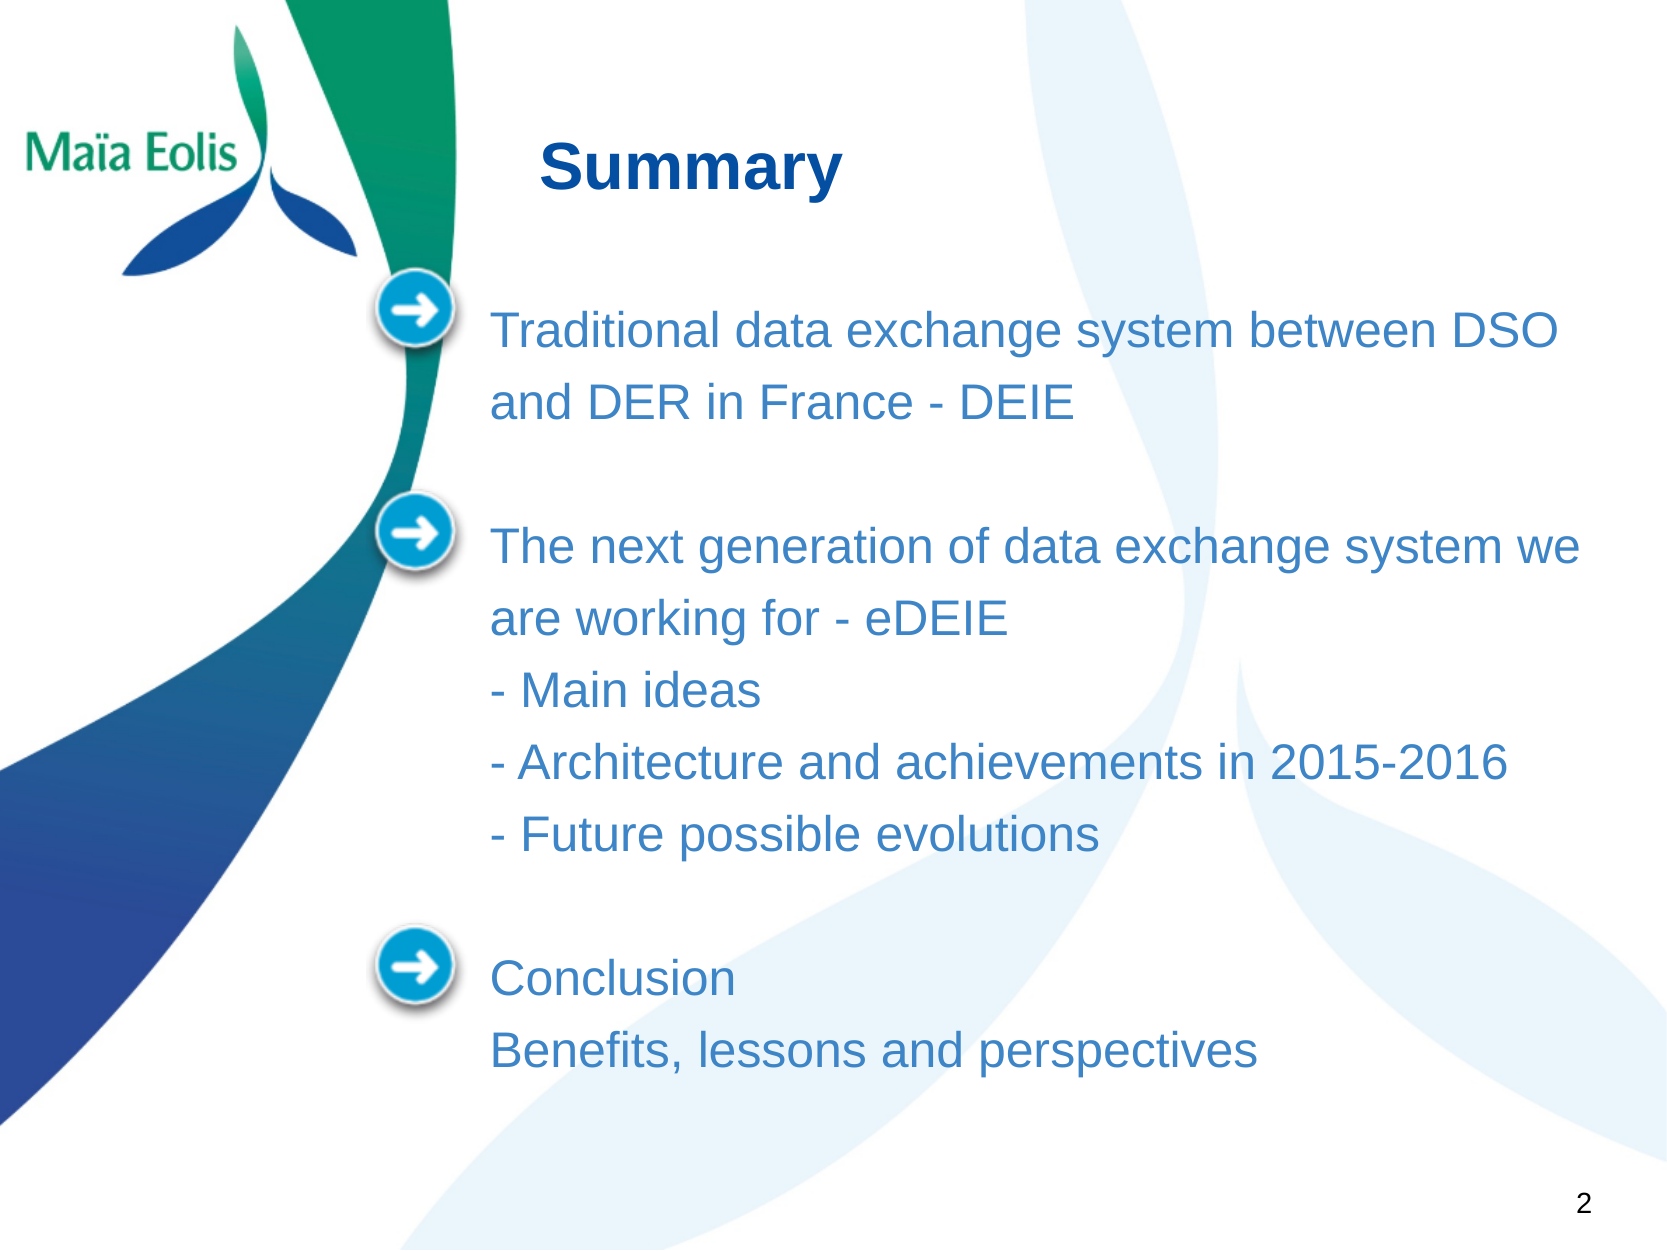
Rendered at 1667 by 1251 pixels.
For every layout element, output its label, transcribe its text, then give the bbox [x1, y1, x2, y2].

title Traditional data exchange system between DSO and DER in France - DEIE The next generation of data exchange system we are working for - eDEIE - Main ideas - Architecture and achievements in 2015-2016 - Future possible evolutions Conclusion Benefits, lessons and perspectives [483, 279, 1652, 1188]
slide_number 2 [1559, 1154, 1660, 1250]
picture [0, 0, 1667, 1250]
title Summary [533, 33, 1640, 277]
